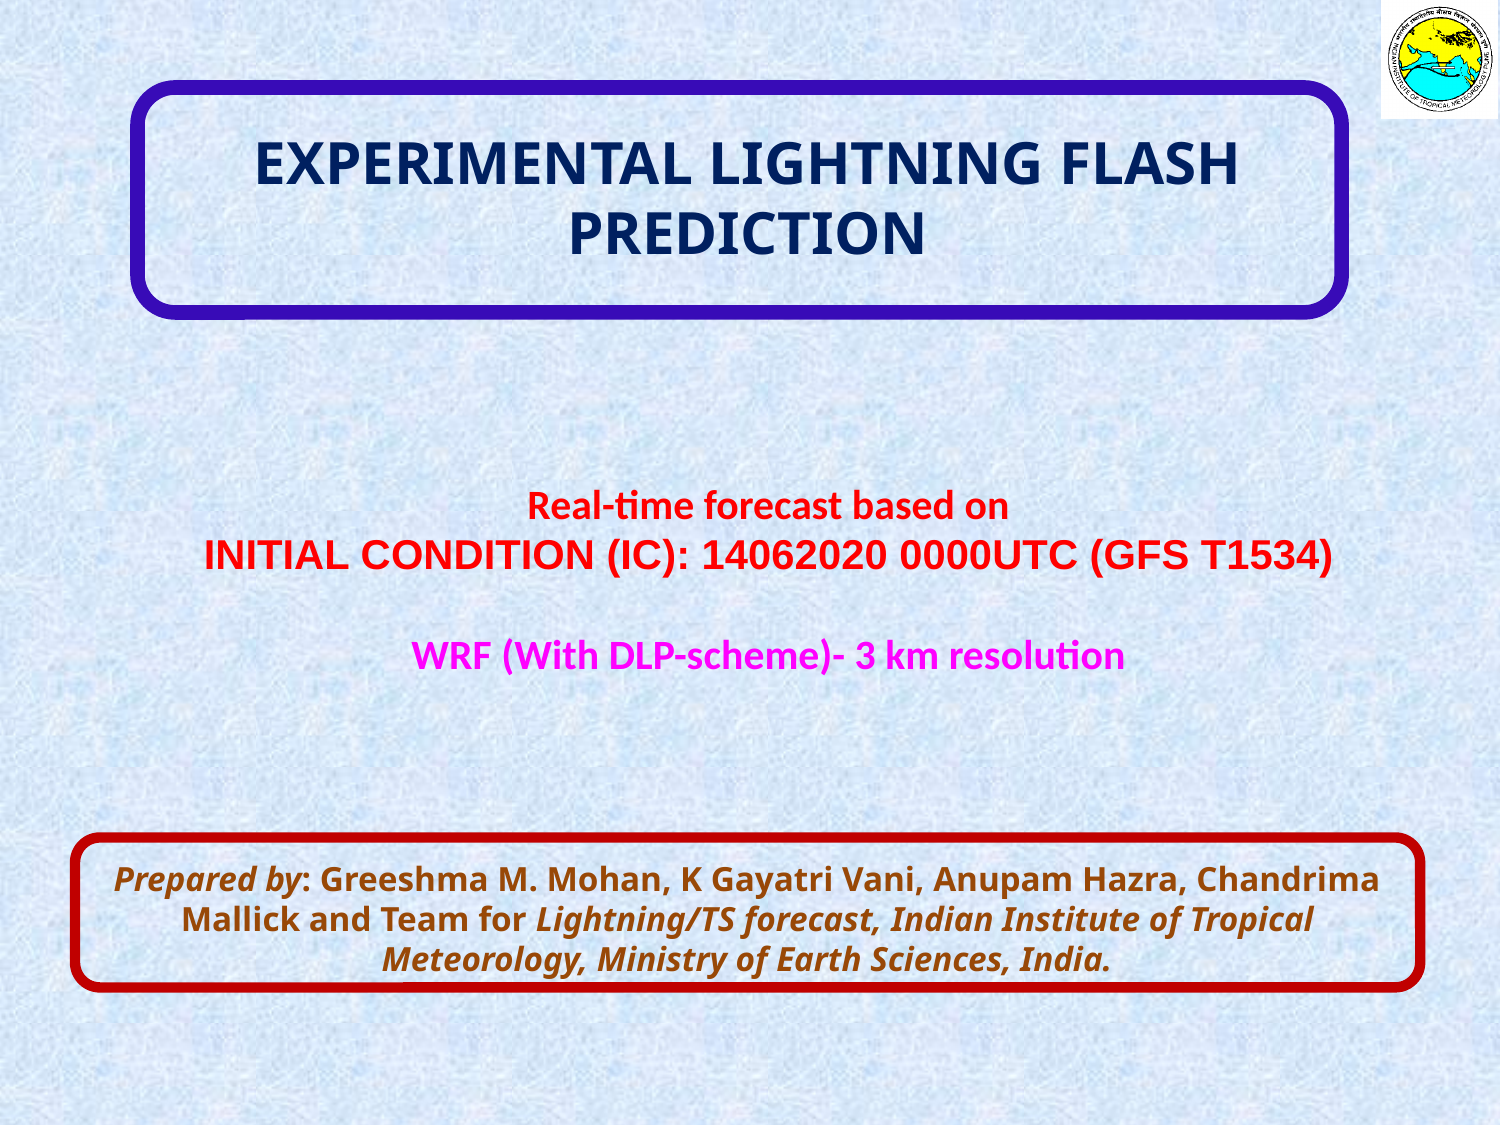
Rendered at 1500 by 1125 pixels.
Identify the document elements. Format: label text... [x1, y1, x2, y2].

picture [0, 0, 1500, 1125]
text_box Real-time forecast based on INITIAL CONDITION (IC): 14062020 0000UTC (GFS T1534) WRF (With DLP-scheme)- 3 km resolution [87, 470, 1450, 686]
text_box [62, 837, 1433, 988]
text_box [137, 87, 1357, 313]
